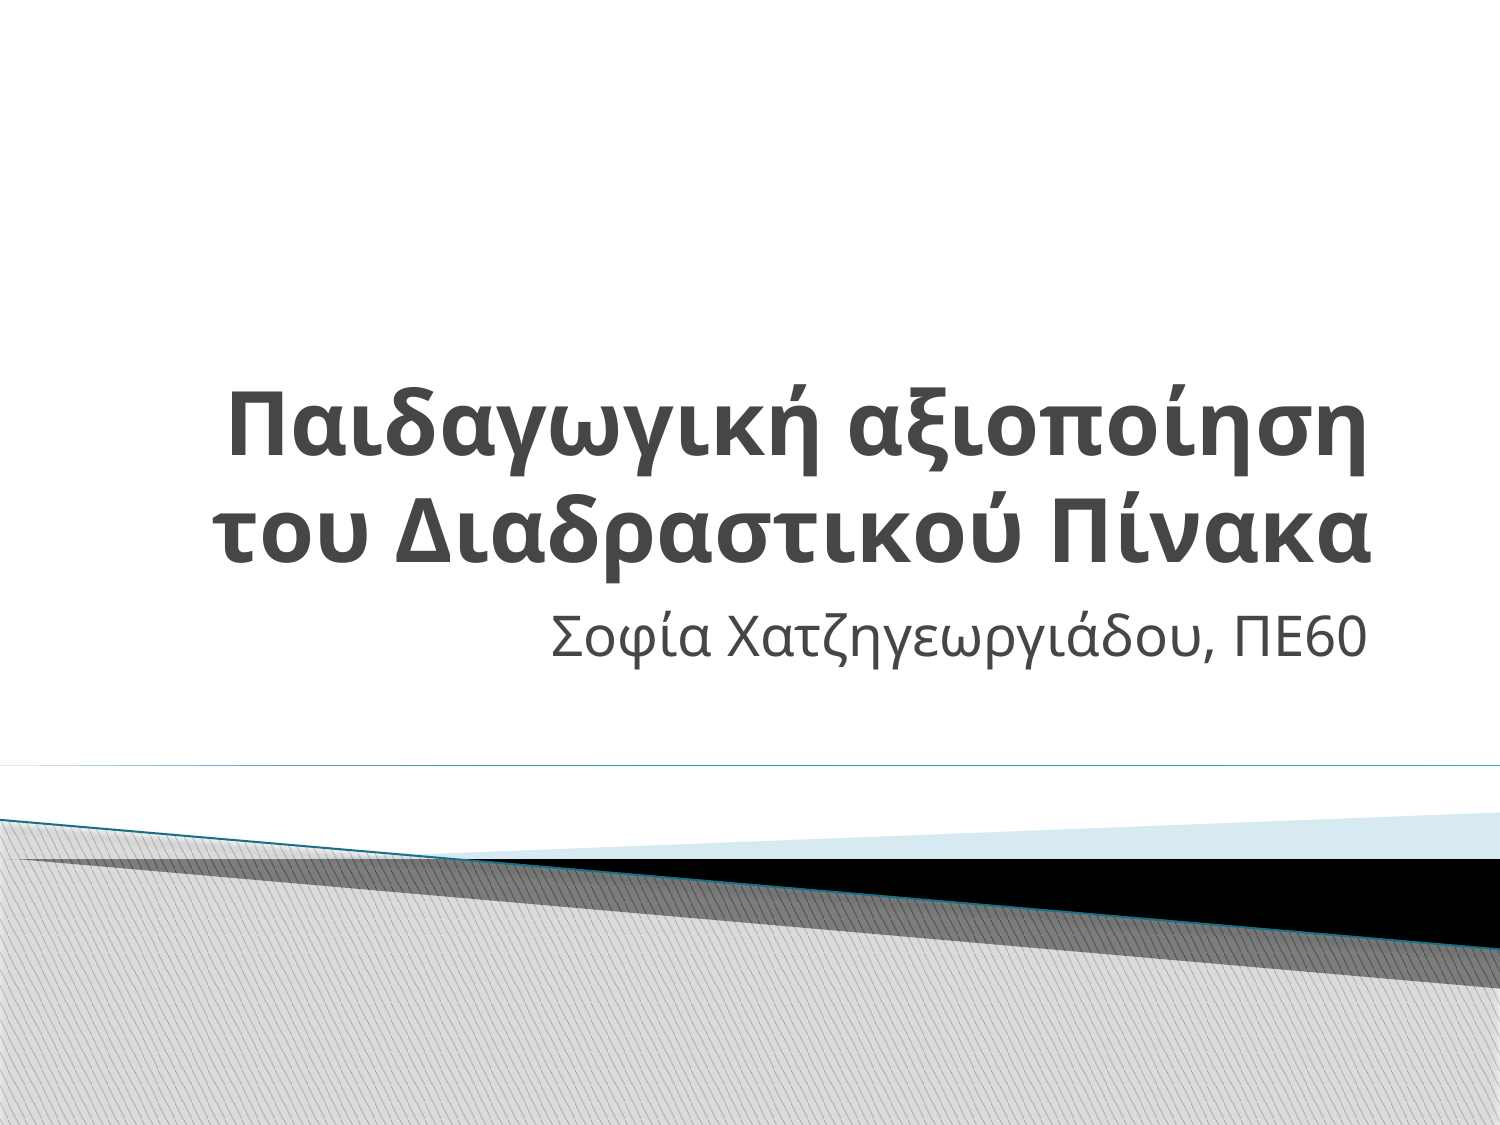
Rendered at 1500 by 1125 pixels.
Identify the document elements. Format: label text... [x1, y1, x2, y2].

picture [5, 859, 1500, 989]
title Παιδαγωγική αξιοποίηση του Διαδραστικού Πίνακα [112, 287, 1388, 588]
subtitle Σοφία Χατζηγεωργιάδου, ΠΕ60 [112, 592, 1388, 790]
